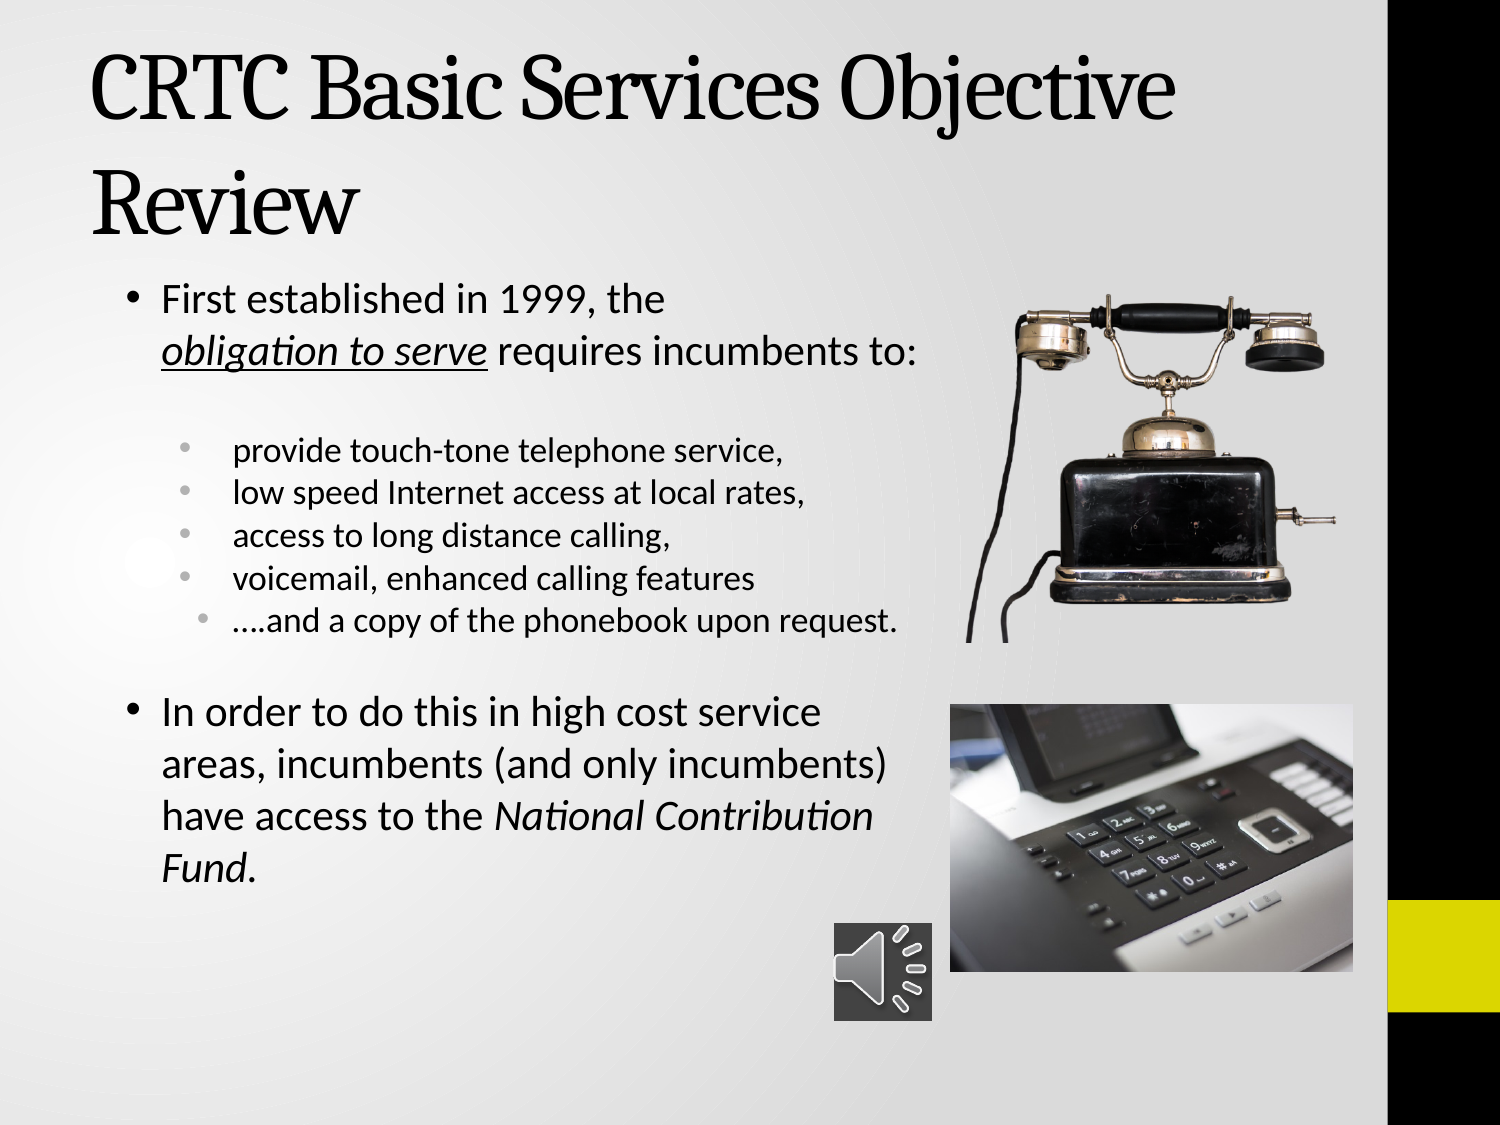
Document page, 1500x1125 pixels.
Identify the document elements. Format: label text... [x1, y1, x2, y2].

picture [950, 703, 1353, 973]
title CRTC Basic Services Objective Review [75, 45, 1325, 233]
picture [950, 266, 1355, 643]
list First established in 1999, the obligation to serve requires incumbents to: provide touch-tone telephone service, low speed Internet access at local rates, access to long distance calling, voicemail, enhanced calling features ….and a copy of the phonebook upon request. In order to do this in high cost service areas, incumbents (and only incumbents) have access to the National Contribution Fund. [75, 262, 939, 1050]
picture [832, 921, 934, 1023]
